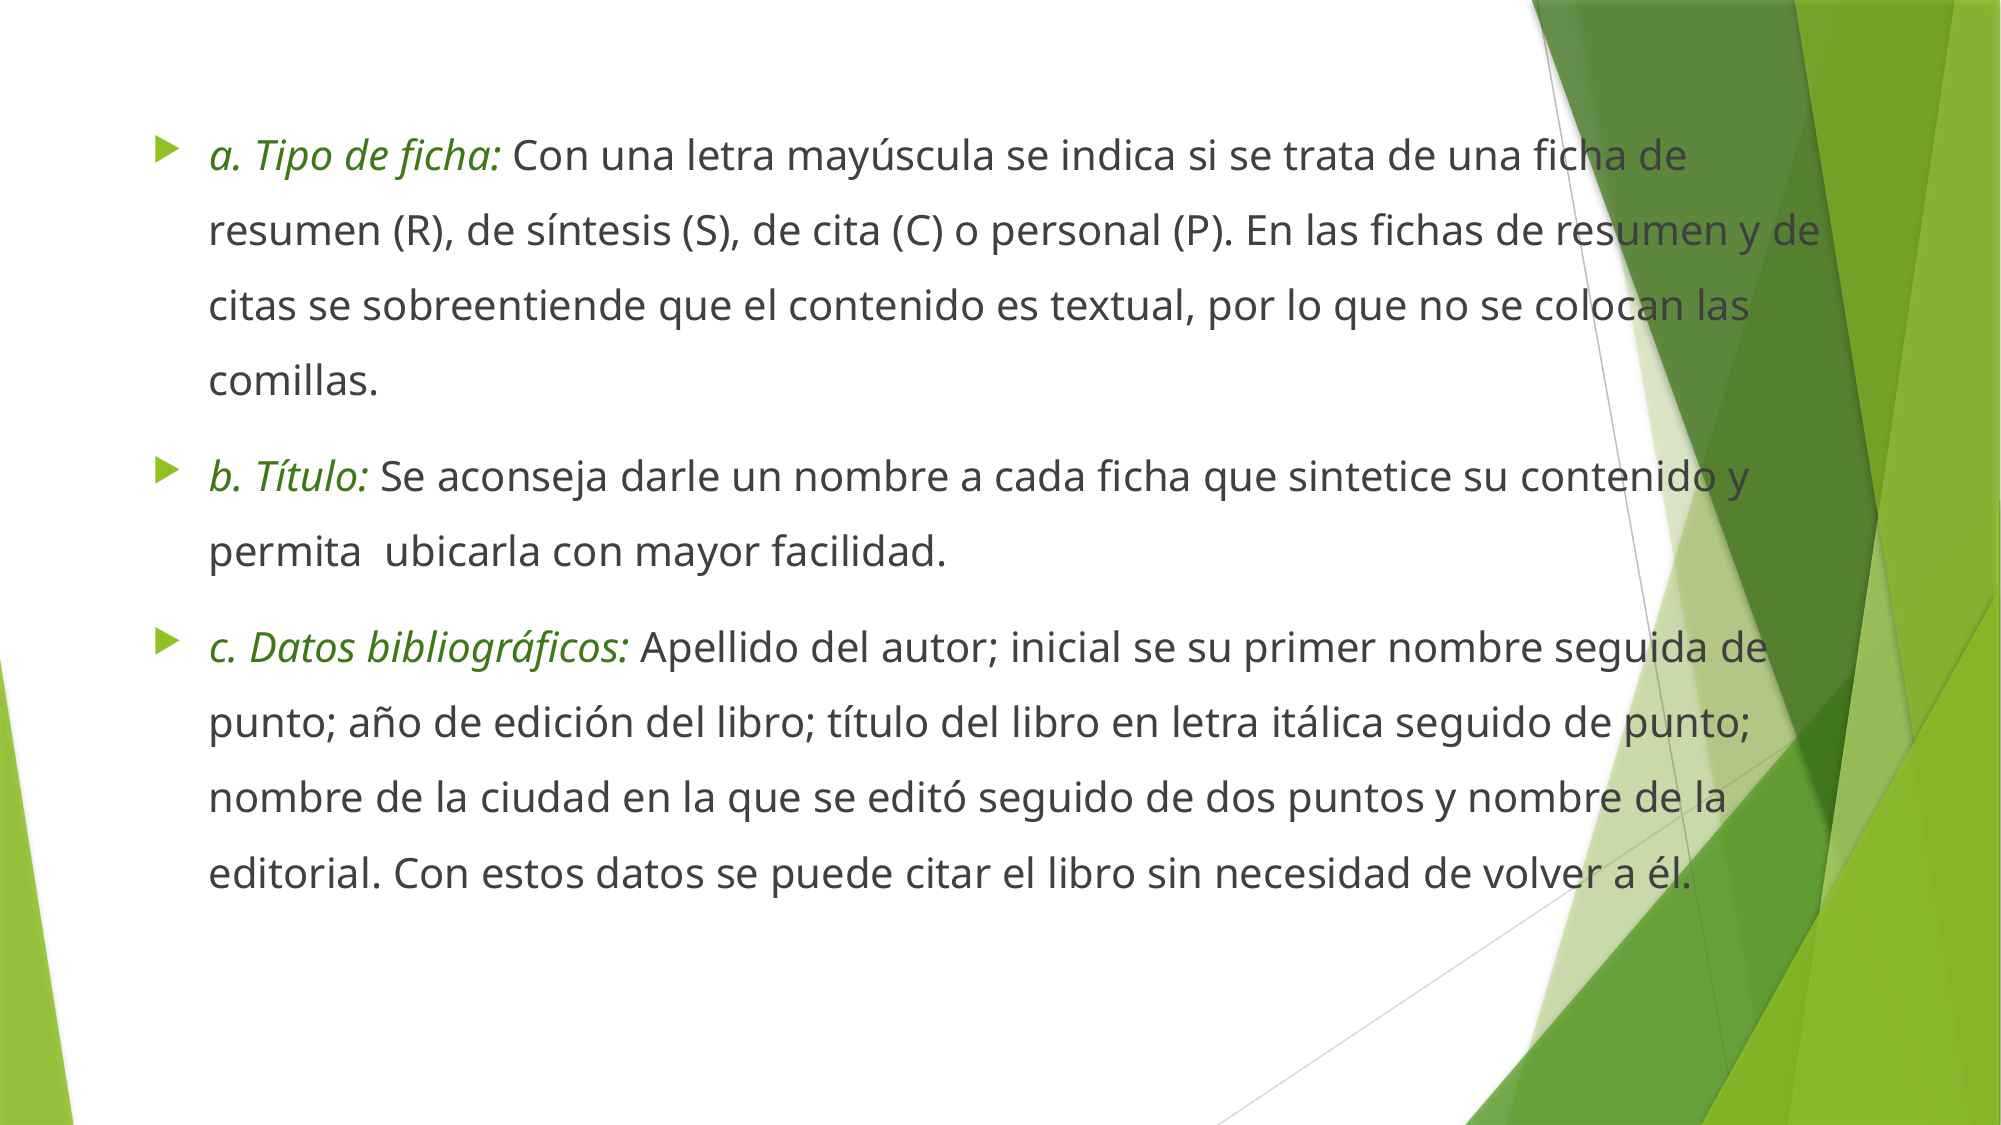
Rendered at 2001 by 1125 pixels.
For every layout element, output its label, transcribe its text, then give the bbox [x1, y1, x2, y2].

list a. Tipo de ficha: Con una letra mayúscula se indica si se trata de una ficha de resumen (R), de síntesis (S), de cita (C) o personal (P). En las fichas de resumen y de citas se sobreentiende que el contenido es textual, por lo que no se colocan las comillas. b. Título: Se aconseja darle un nombre a cada ficha que sintetice su contenido y permita ubicarla con mayor facilidad. c. Datos bibliográficos: Apellido del autor; inicial se su primer nombre seguida de punto; año de edición del libro; título del libro en letra itálica seguido de punto; nombre de la ciudad en la que se editó seguido de dos puntos y nombre de la editorial. Con estos datos se puede citar el libro sin necesidad de volver a él. [137, 96, 1863, 1014]
